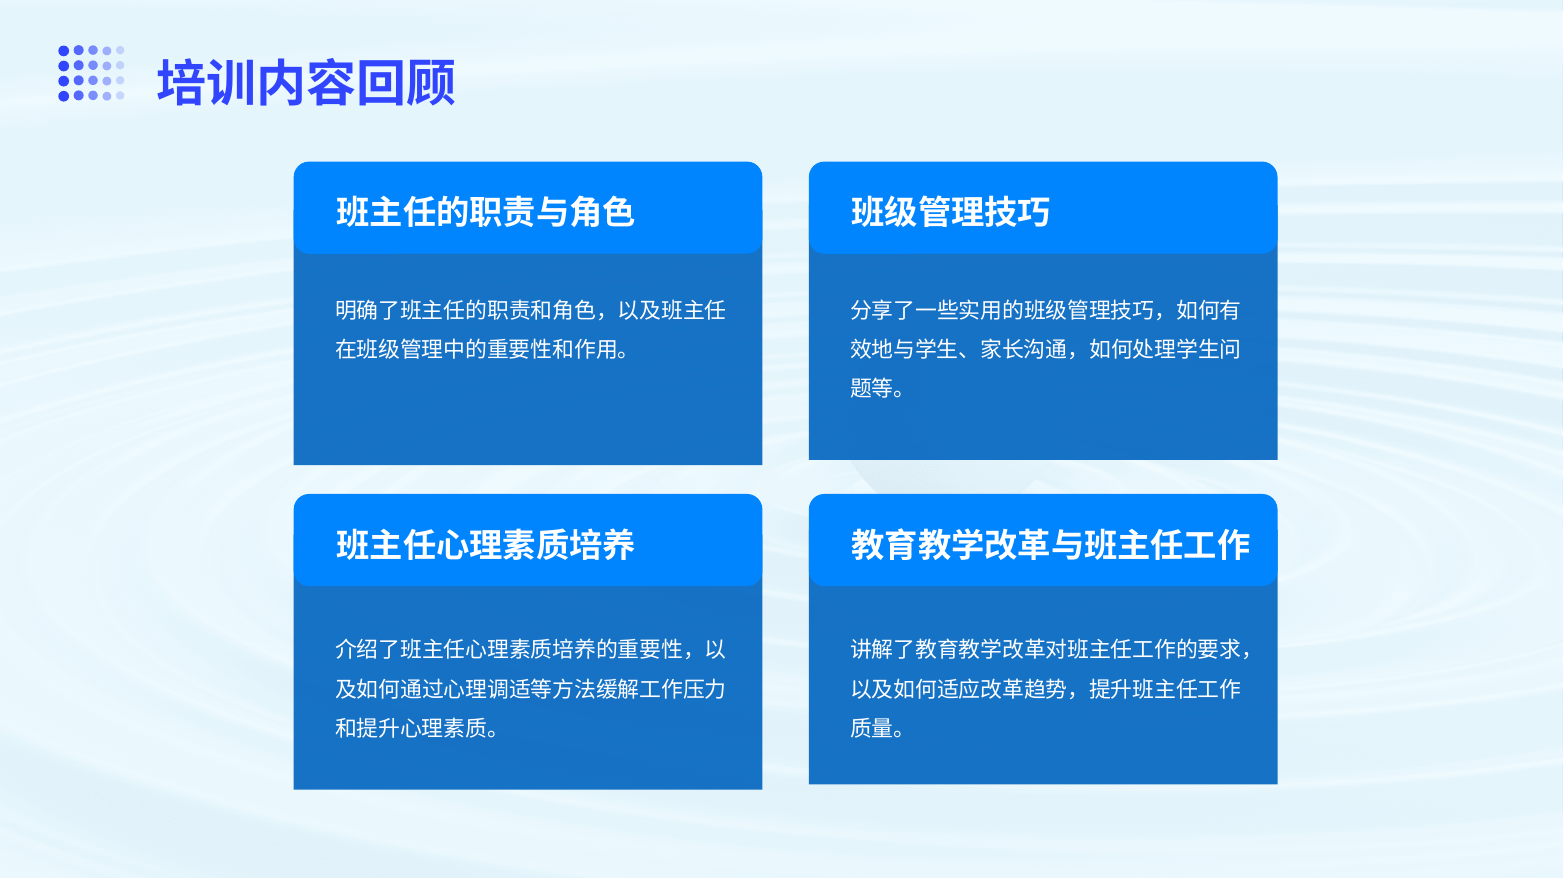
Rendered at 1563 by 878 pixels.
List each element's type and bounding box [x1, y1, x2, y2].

text_box [293, 161, 1278, 790]
picture [0, 0, 1563, 878]
